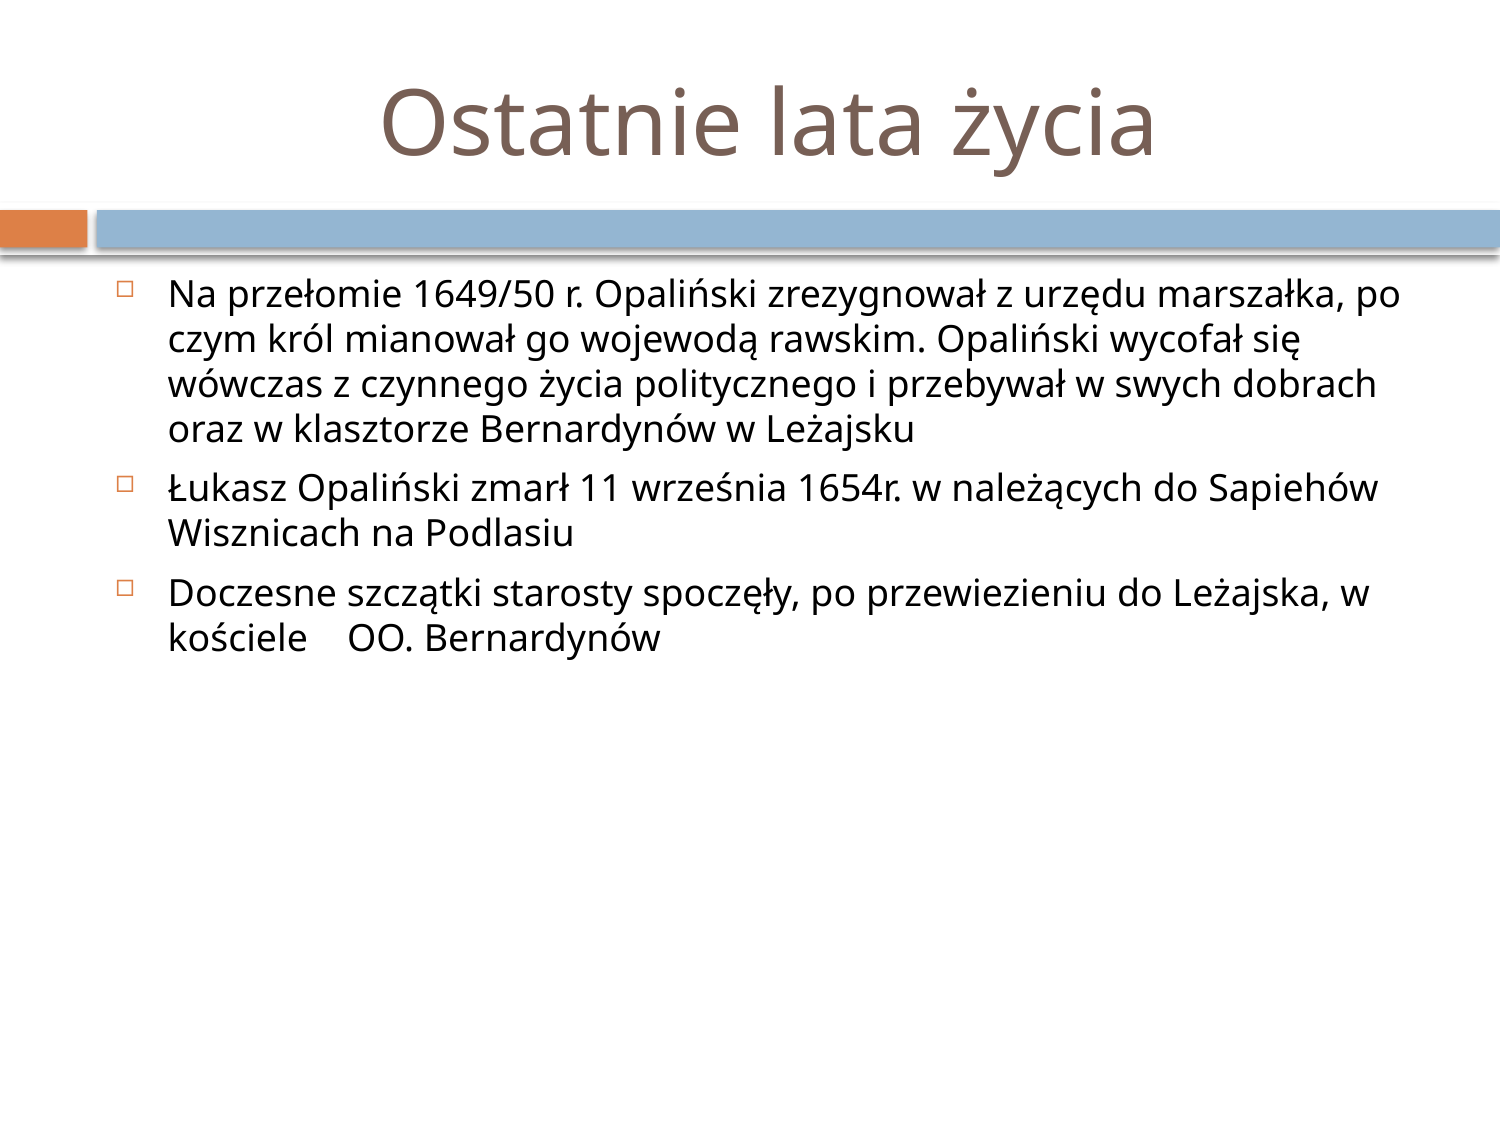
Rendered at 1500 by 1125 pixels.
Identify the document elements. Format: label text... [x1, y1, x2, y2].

title Ostatnie lata życia [100, 37, 1438, 200]
list Na przełomie 1649/50 r. Opaliński zrezygnował z urzędu marszałka, po czym król mianował go wojewodą rawskim. Opaliński wycofał się wówczas z czynnego życia politycznego i przebywał w swych dobrach oraz w klasztorze Bernardynów w Leżajsku Łukasz Opaliński zmarł 11 września 1654r. w należących do Sapiehów Wisznicach na Podlasiu Doczesne szczątki starosty spoczęły, po przewiezieniu do Leżajska, w kościele OO. Bernardynów [100, 262, 1438, 1000]
